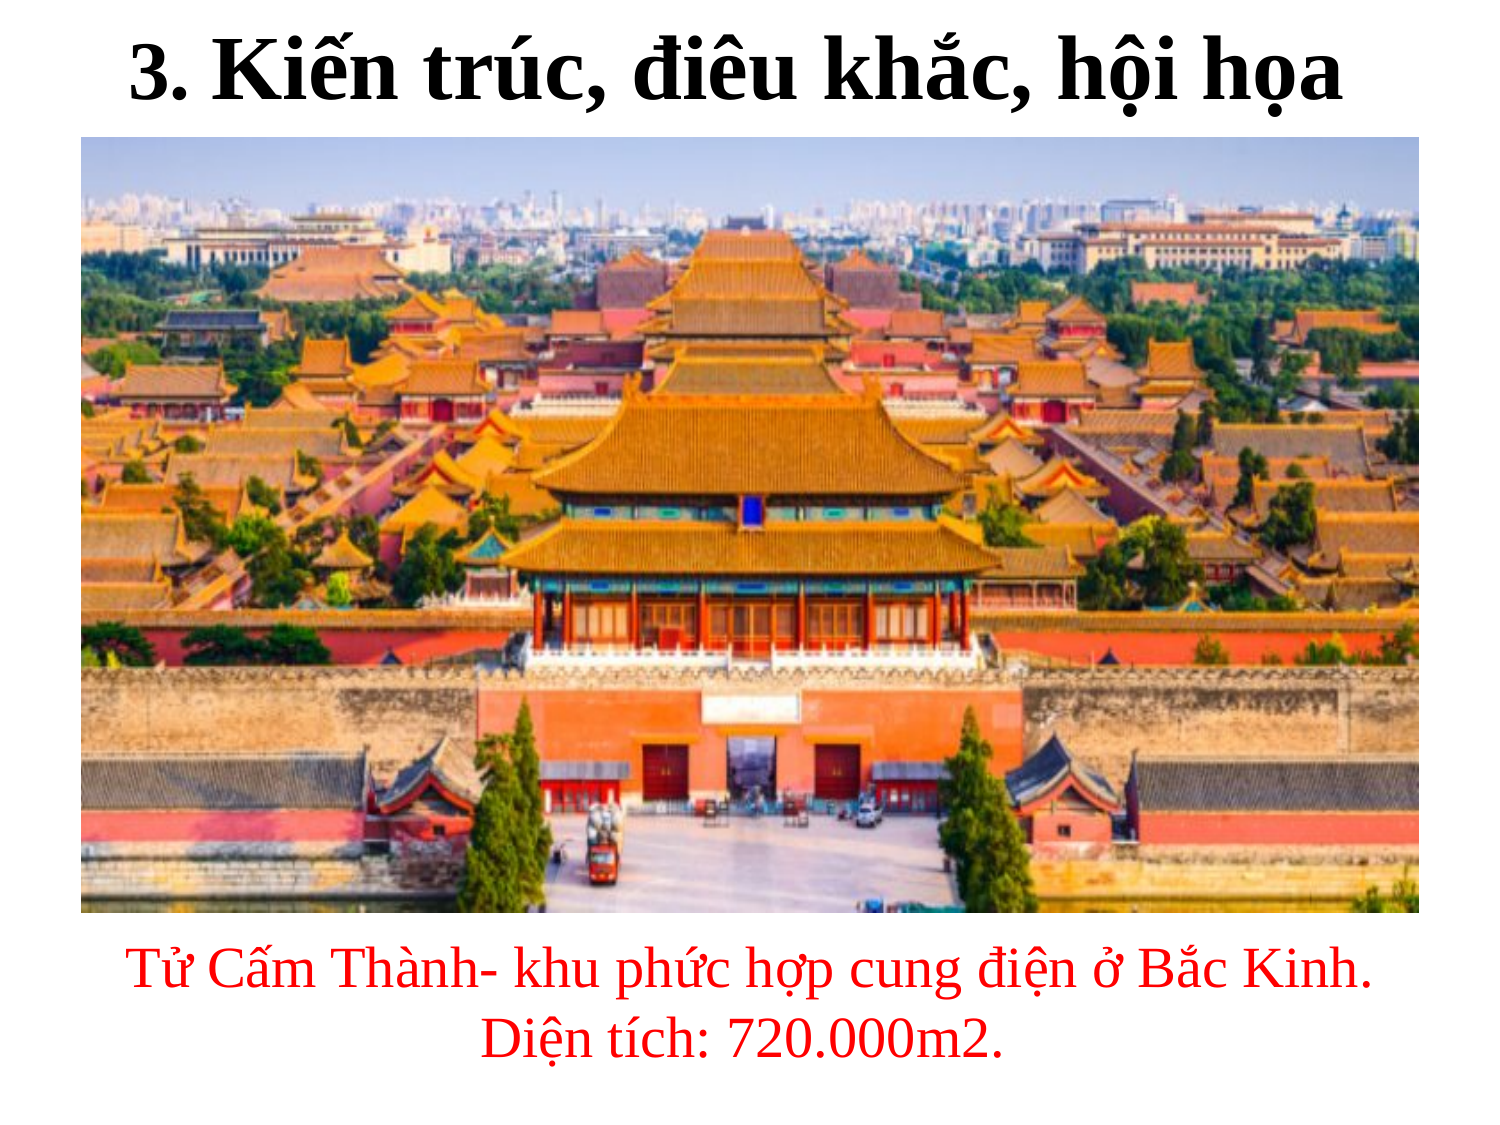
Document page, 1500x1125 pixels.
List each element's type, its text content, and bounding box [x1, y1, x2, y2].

text_box Tử Cấm Thành- khu phức hợp cung điện ở Bắc Kinh. Diện tích: 720.000m2. [62, 921, 1438, 1077]
title 3. Kiến trúc, điêu khắc, hội họa [0, 50, 1475, 175]
picture [80, 137, 1419, 913]
